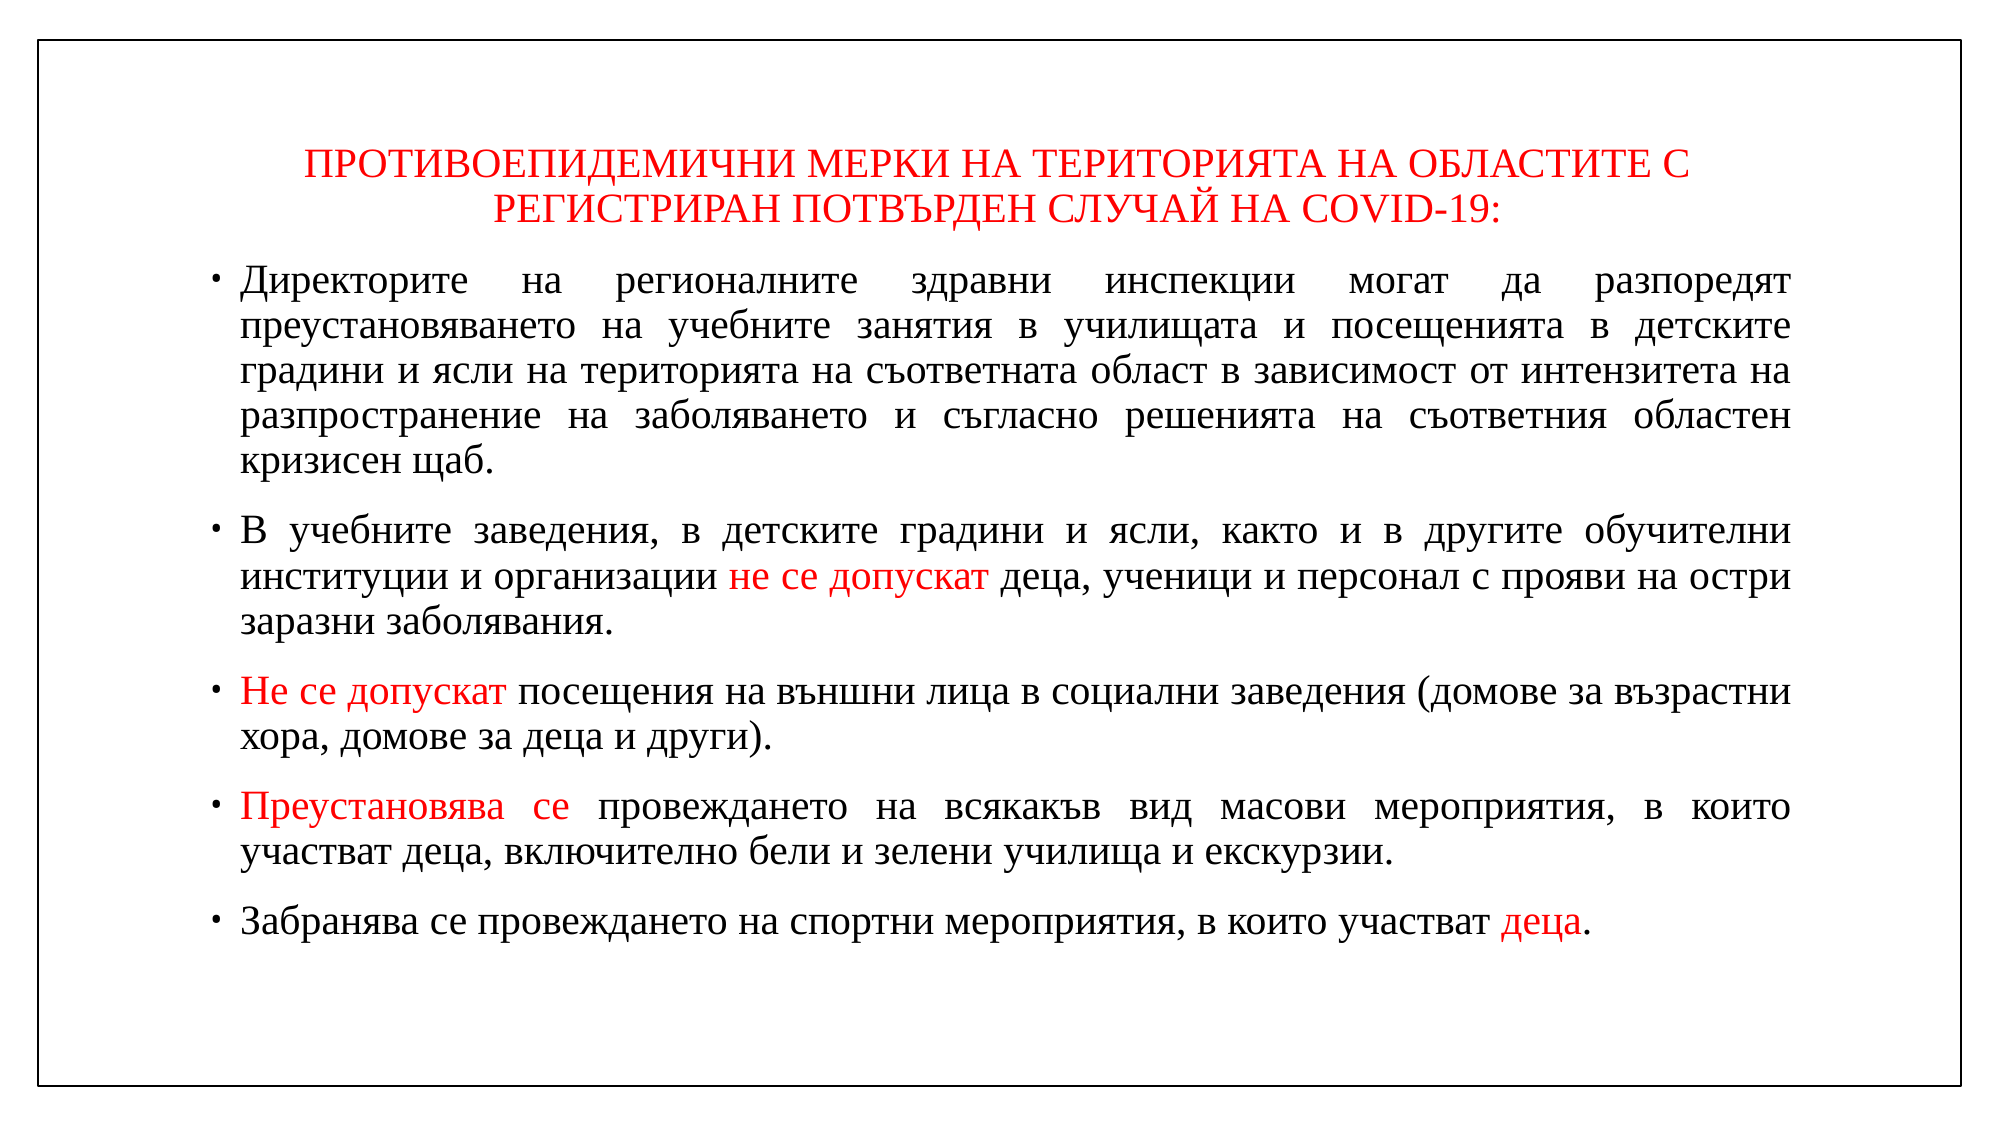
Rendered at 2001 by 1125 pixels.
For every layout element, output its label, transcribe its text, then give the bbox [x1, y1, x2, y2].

list Директорите на регионалните здравни инспекции могат да разпоредят преустановяването на учебните занятия в училищата и посещенията в детските градини и ясли на територията на съответната област в зависимост от интензитета на разпространение на заболяването и съгласно решенията на съответния областен кризисен щаб. В учебните заведения, в детските градини и ясли, както и в другите обучителни институции и организации не се допускат деца, ученици и персонал с прояви на остри заразни заболявания. Не се допускат посещения на външни лица в социални заведения (домове за възрастни хора, домове за деца и други). Преустановява се провеждането на всякакъв вид масови мероприятия, в които участват деца, включително бели и зелени училища и екскурзии. Забранява се провеждането на спортни мероприятия, в които участват деца. [187, 250, 1808, 1038]
title ПРОТИВОЕПИДЕМИЧНИ МЕРКИ НА ТЕРИТОРИЯТА НА ОБЛАСТИТЕ С РЕГИСТРИРАН ПОТВЪРДЕН СЛУЧАЙ НА COVID-19: [187, 99, 1808, 250]
